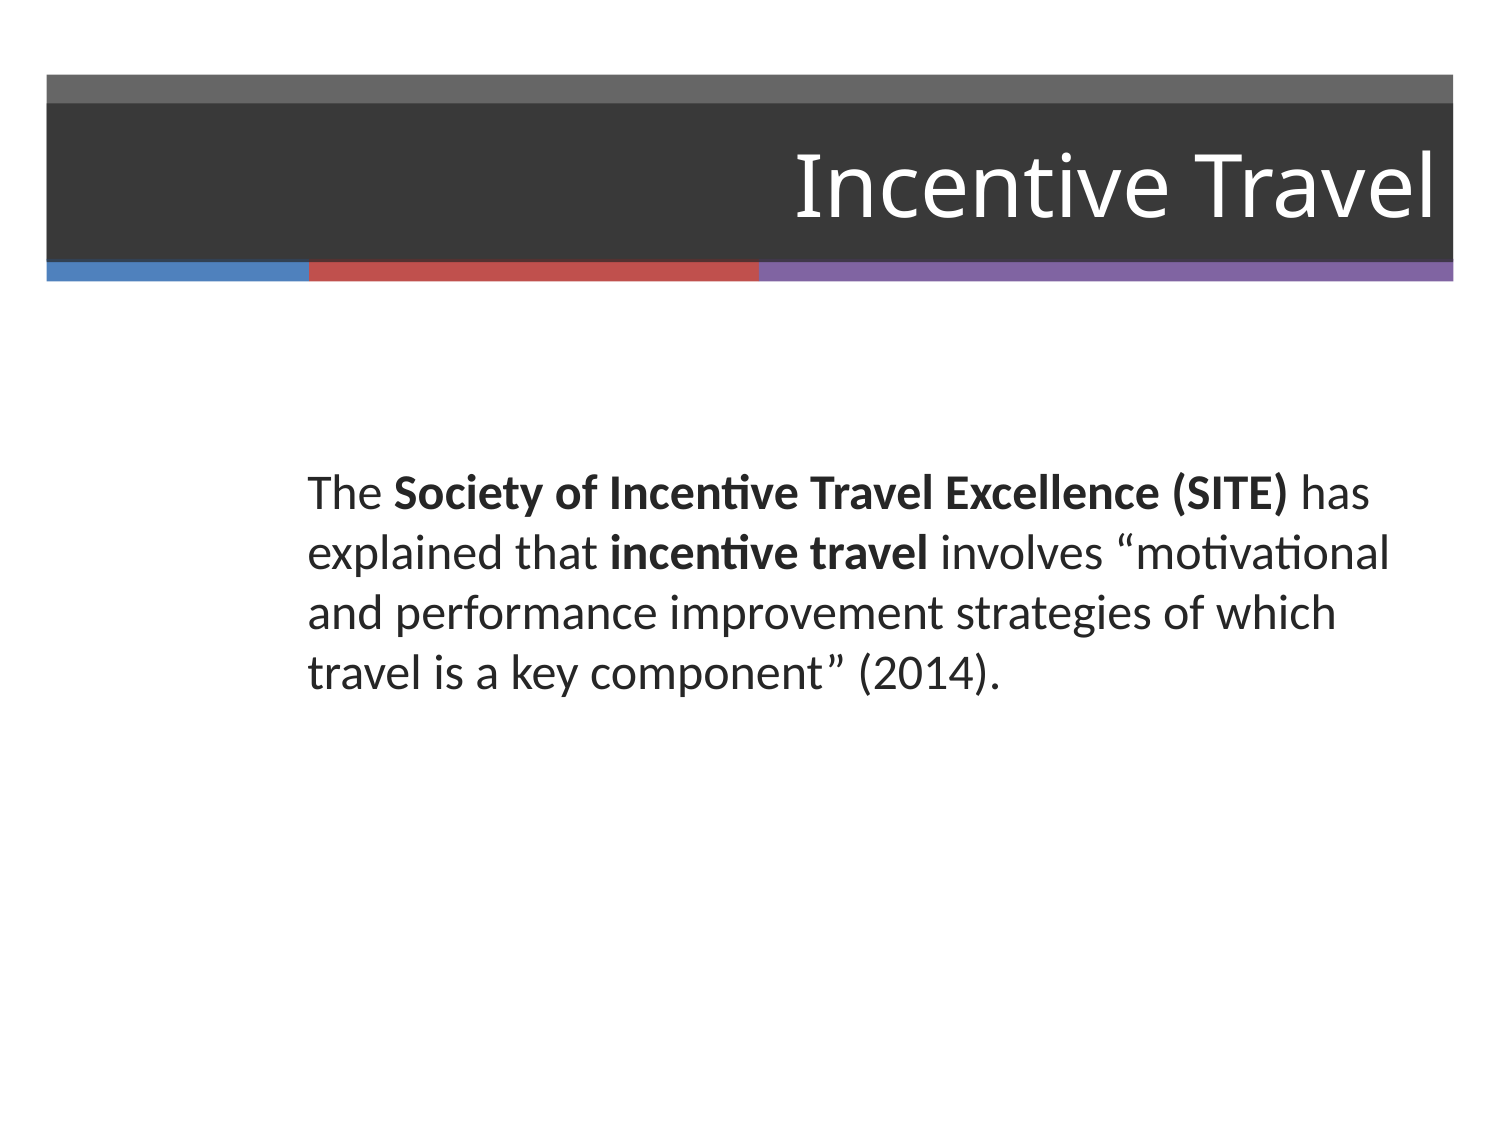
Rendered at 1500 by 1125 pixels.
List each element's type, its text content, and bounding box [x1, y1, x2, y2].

list The Society of Incentive Travel Excellence (SITE) has explained that incentive travel involves “motivational and performance improvement strategies of which travel is a key component” (2014). [292, 350, 1454, 1005]
title Incentive Travel [46, 103, 1454, 263]
